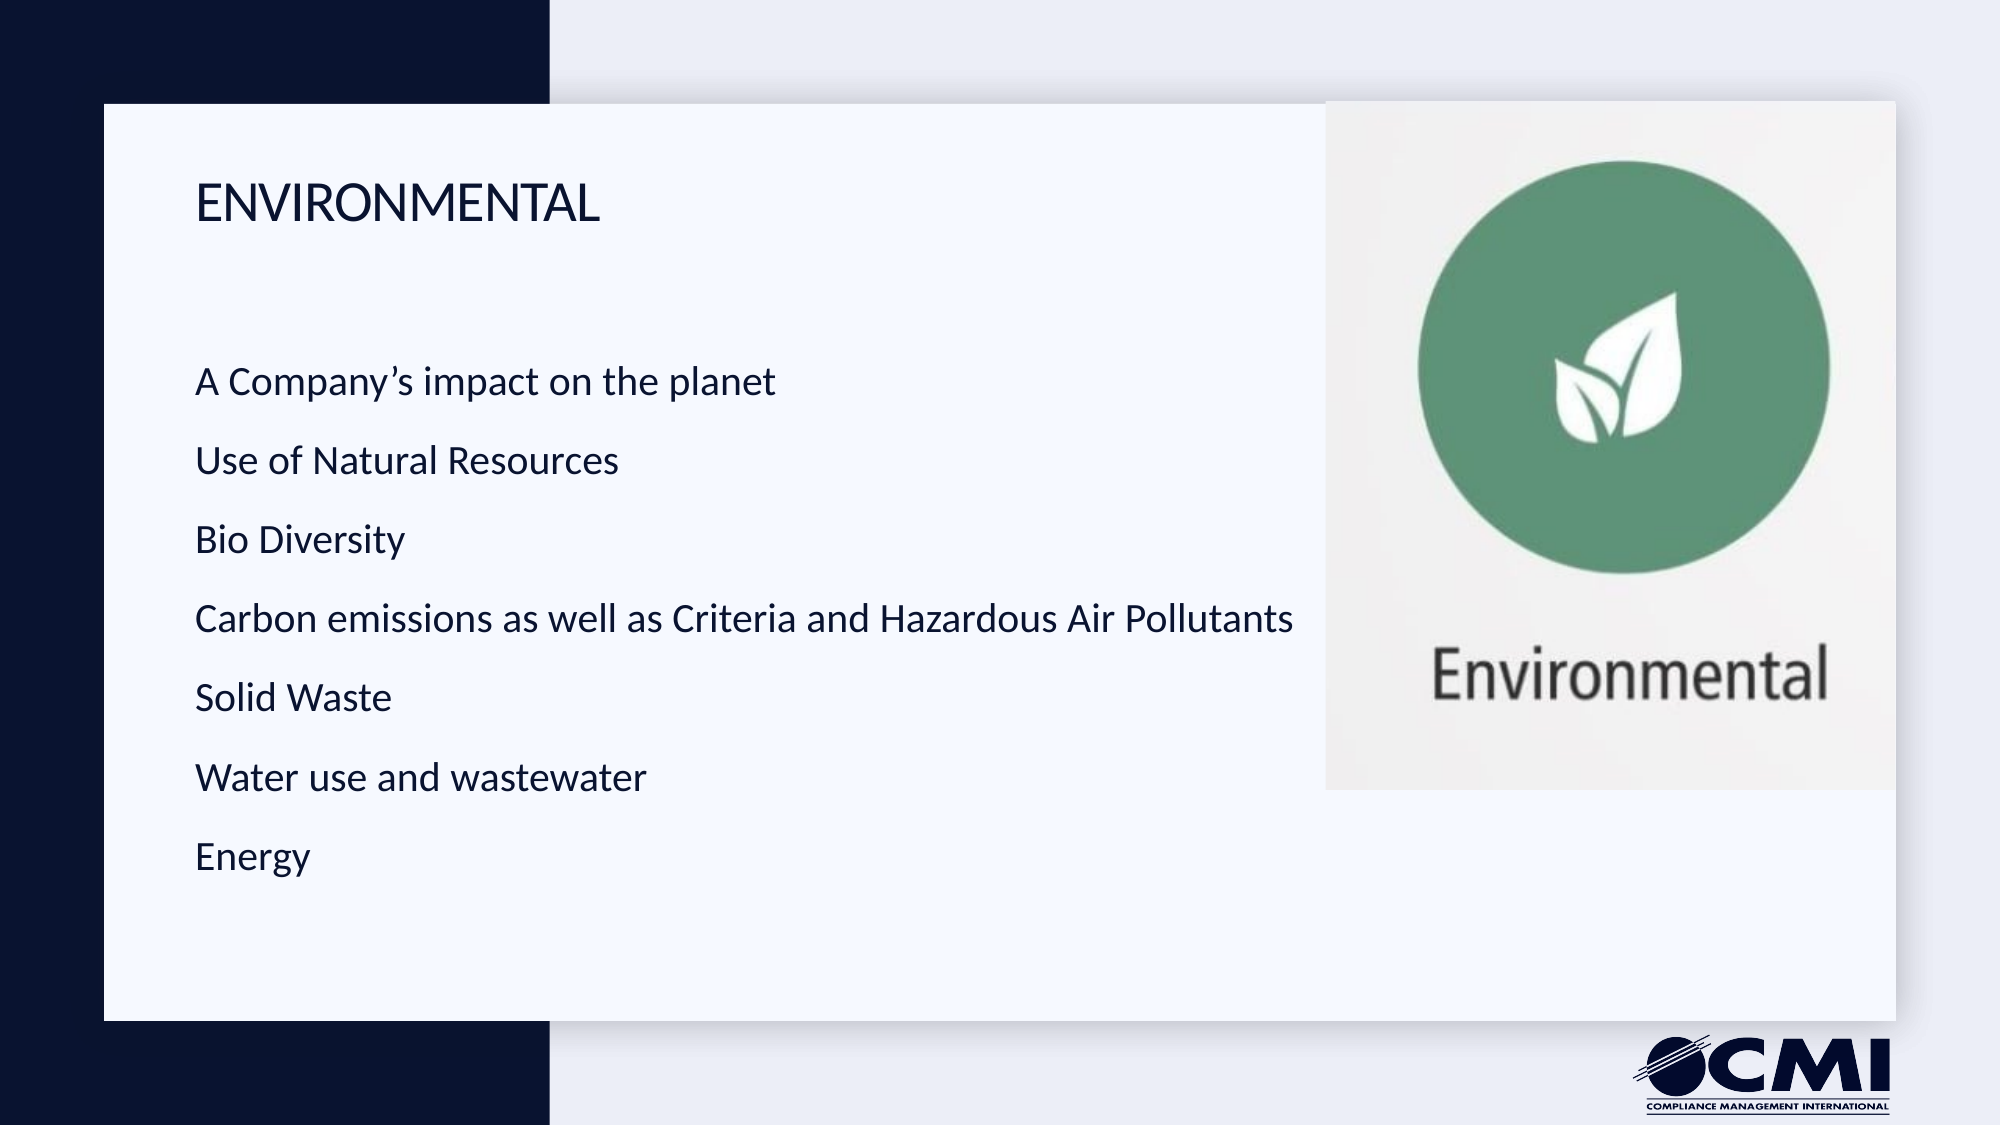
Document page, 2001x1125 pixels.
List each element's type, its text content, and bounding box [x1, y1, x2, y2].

list A Company’s impact on the planet Use of Natural Resources Bio Diversity Carbon emissions as well as Criteria and Hazardous Air Pollutants Solid Waste Water use and wastewater Energy [180, 345, 1830, 963]
title Environmental [180, 154, 1322, 251]
picture [1324, 101, 1896, 790]
picture [1626, 1021, 1896, 1125]
